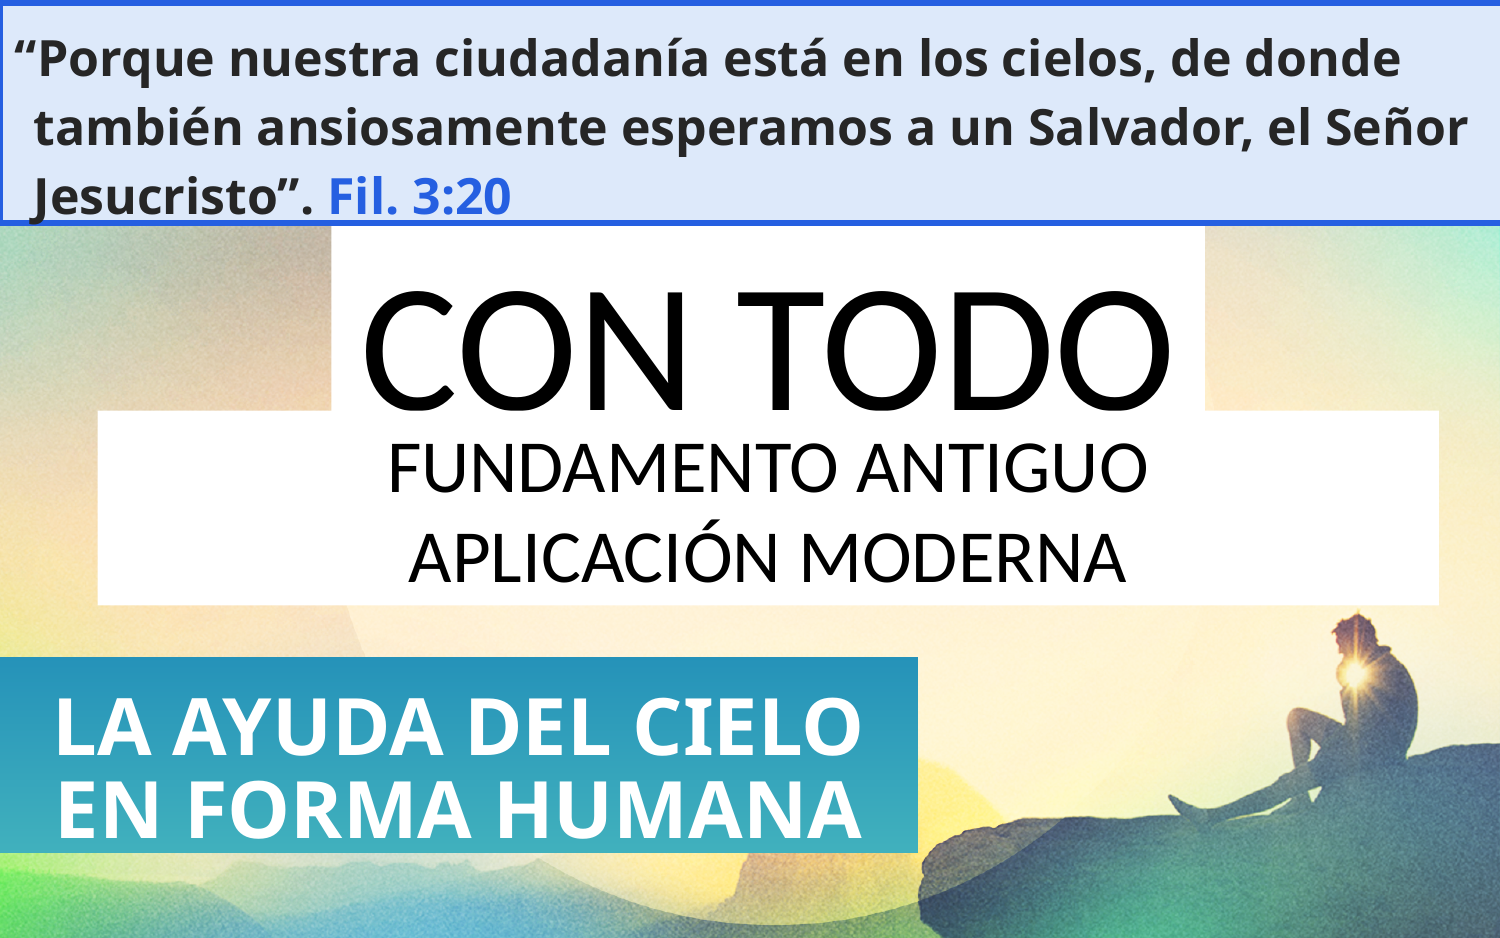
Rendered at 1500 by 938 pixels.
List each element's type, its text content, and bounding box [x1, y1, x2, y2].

text_box CON TODO [331, 223, 1205, 410]
picture [0, 223, 1500, 938]
text_box “Porque nuestra ciudadanía está en los cielos, de donde también ansiosamente esperamos a un Salvador, el Señor Jesucristo”. Fil. 3:20 [0, 3, 1500, 223]
text_box LA AYUDA DEL CIELO EN FORMA HUMANA [0, 657, 918, 853]
text_box FUNDAMENTO ANTIGUO APLICACIÓN MODERNA [97, 410, 1439, 606]
